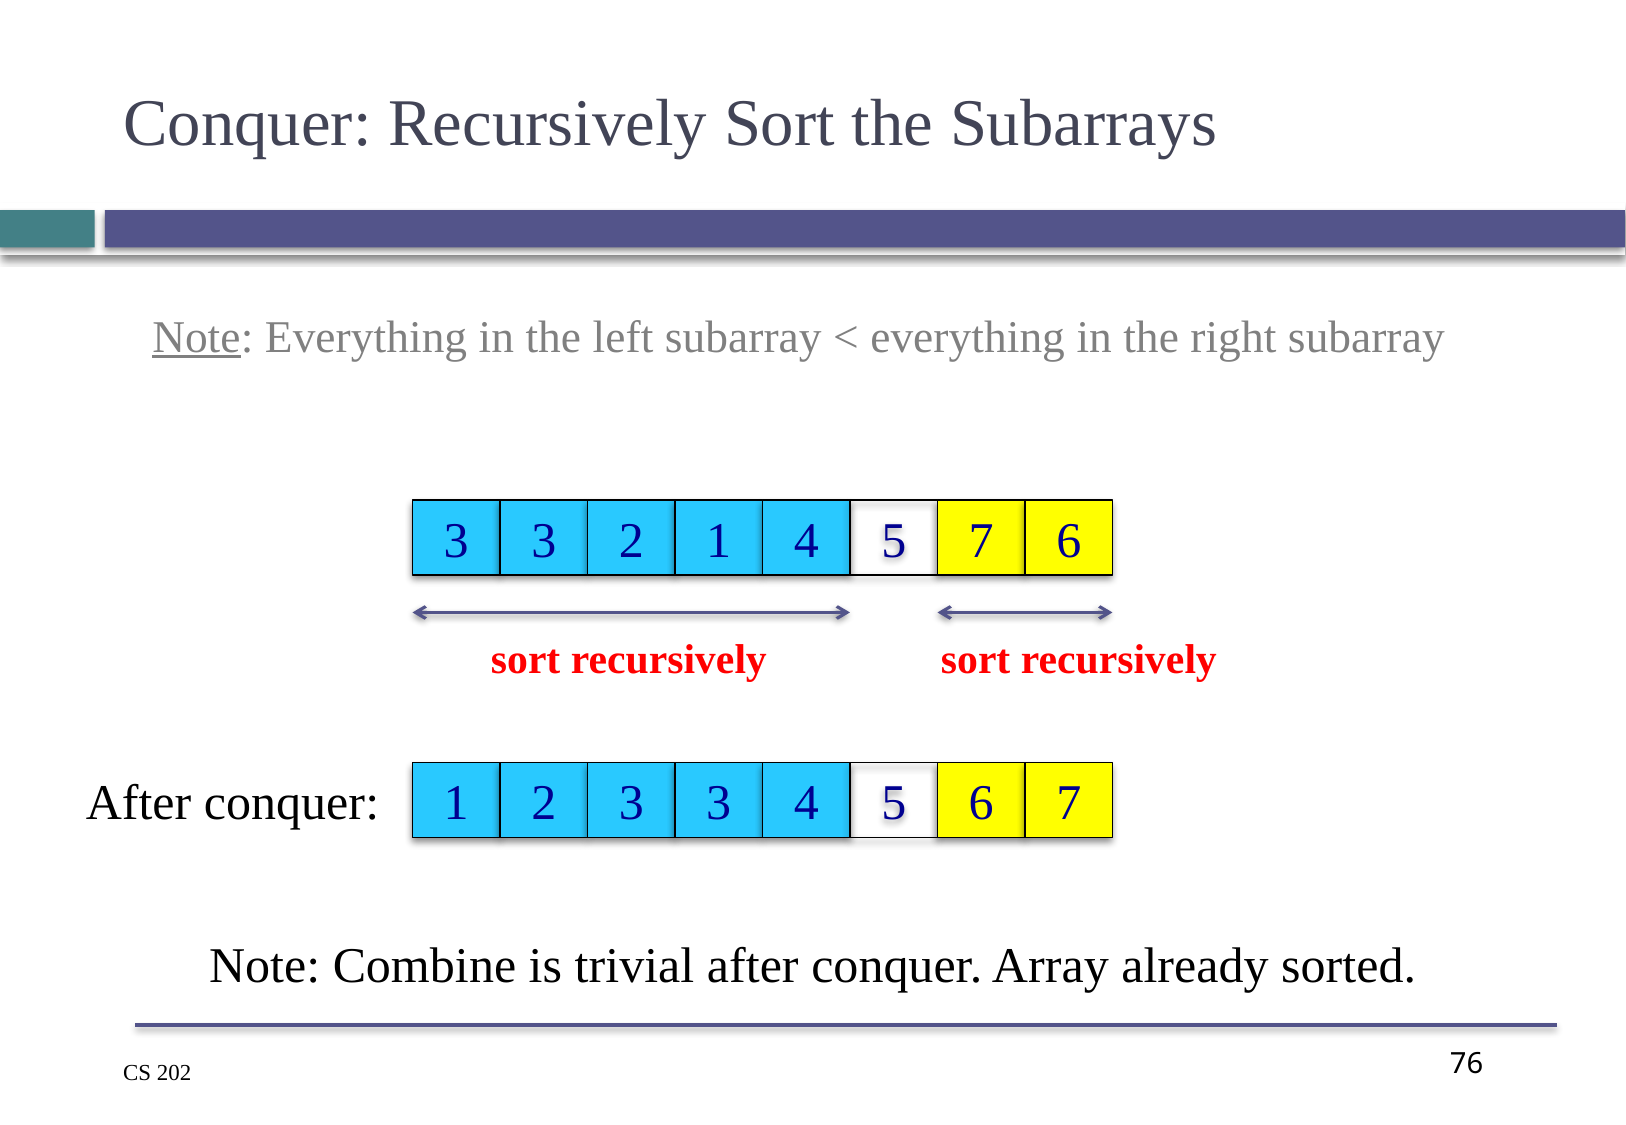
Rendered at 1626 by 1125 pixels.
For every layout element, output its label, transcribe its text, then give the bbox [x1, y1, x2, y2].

text_box Note: Combine is trivial after conquer. Array already sorted. [194, 924, 1432, 1000]
text_box 5 [849, 762, 936, 838]
text_box 2 [499, 762, 586, 838]
title Conquer: Recursively Sort the Subarrays [108, 37, 1558, 200]
text_box 3 [587, 762, 673, 838]
list Note: Everything in the left subarray < everything in the right subarray [137, 299, 1475, 400]
text_box sort recursively [926, 624, 1233, 690]
text_box 5 [849, 499, 936, 576]
text_box 3 [412, 499, 498, 576]
text_box 6 [937, 762, 1023, 838]
text_box 7 [1024, 762, 1113, 838]
text_box 1 [412, 762, 498, 838]
text_box 4 [762, 762, 848, 838]
text_box 3 [674, 762, 761, 838]
text_box After conquer: [71, 762, 395, 838]
text_box 3 [499, 499, 586, 576]
text_box 2 [587, 499, 673, 576]
text_box 4 [762, 499, 848, 576]
text_box sort recursively [476, 624, 783, 690]
text_box 6 [1024, 499, 1113, 576]
text_box 1 [674, 499, 761, 576]
text_box 7 [937, 499, 1023, 576]
